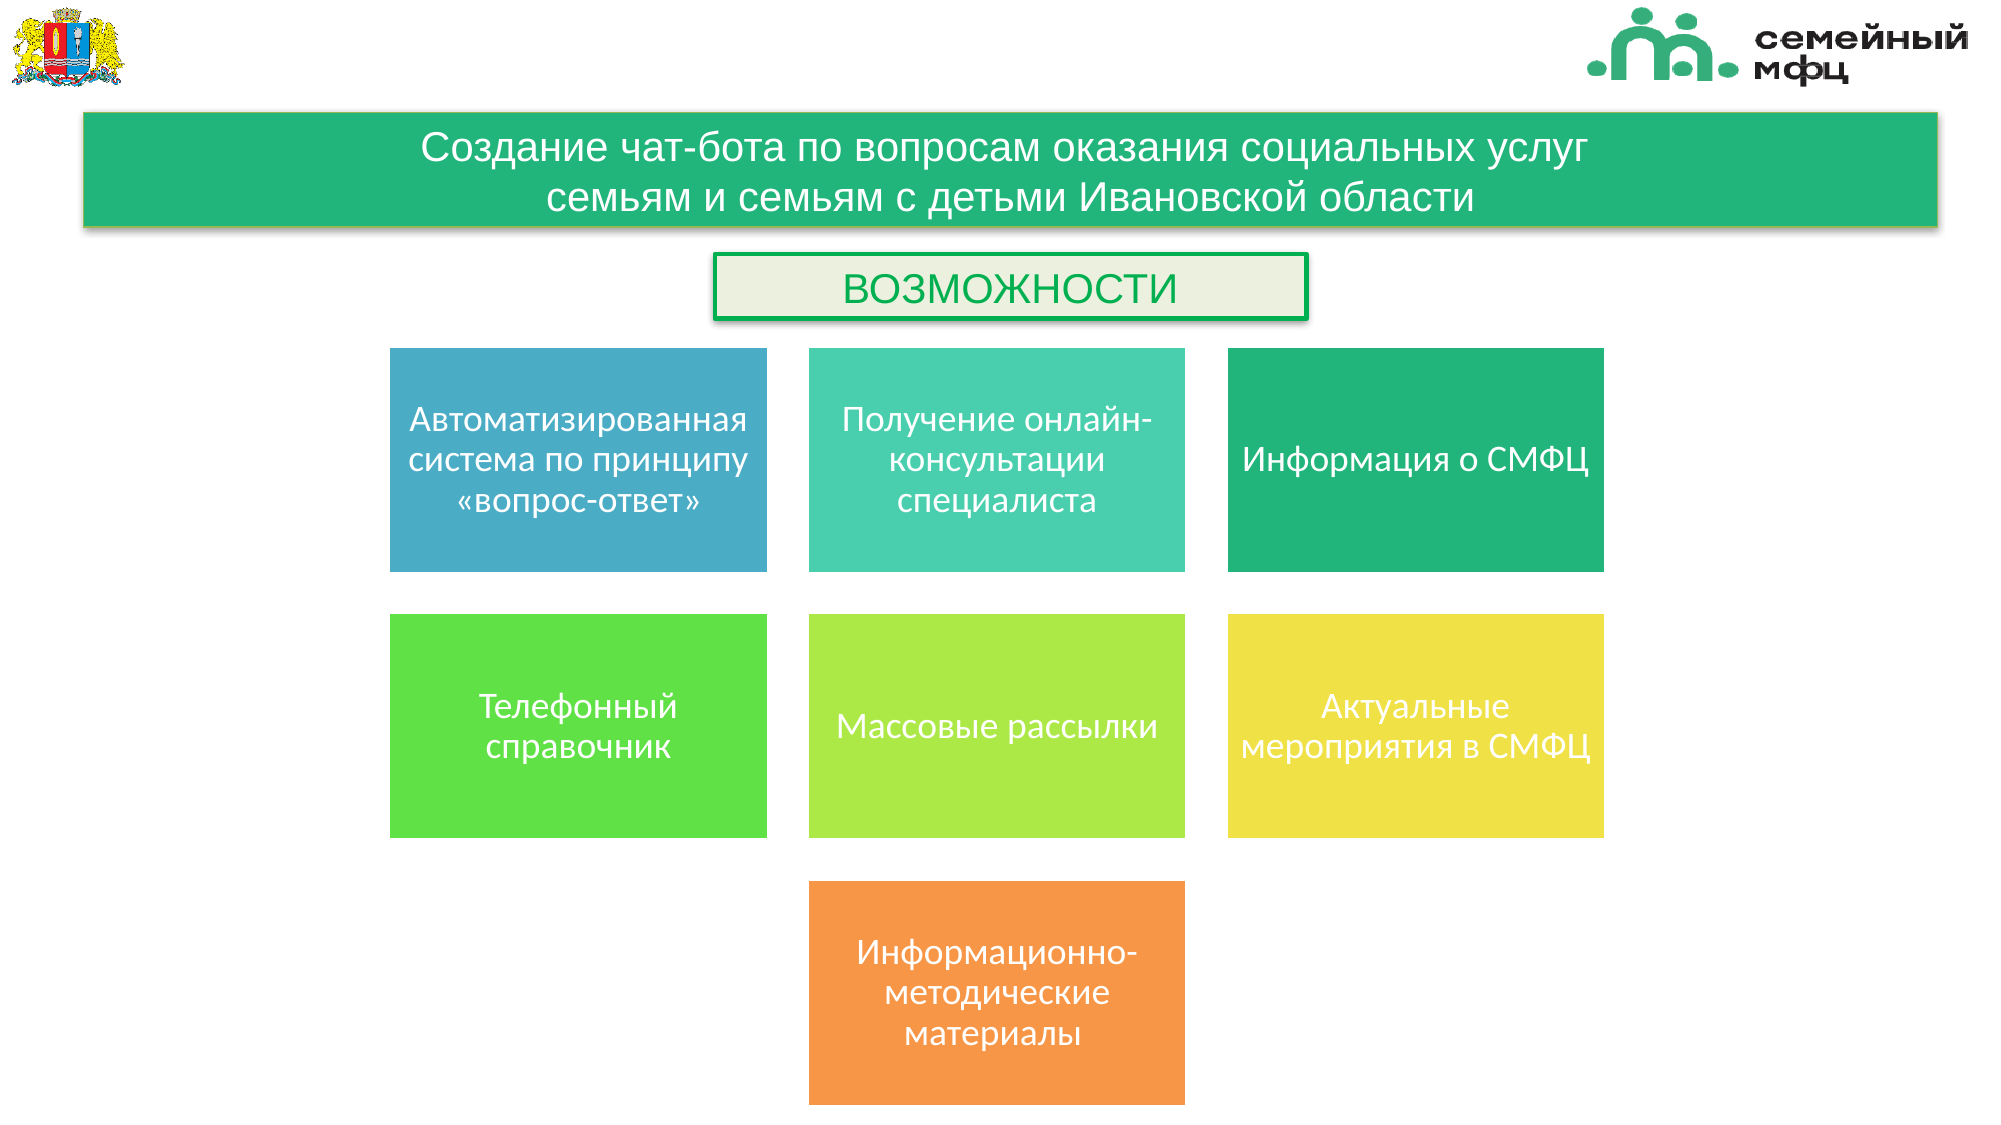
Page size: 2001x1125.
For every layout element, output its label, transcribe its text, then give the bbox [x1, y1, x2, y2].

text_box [299, 344, 1695, 1108]
text_box ВОЗМОЖНОСТИ [714, 253, 1307, 320]
text_box Создание чат-бота по вопросам оказания социальных услуг семьям и семьям с детьми Ивановской области [83, 112, 1938, 228]
picture [1587, 6, 1968, 88]
picture [11, 6, 126, 88]
